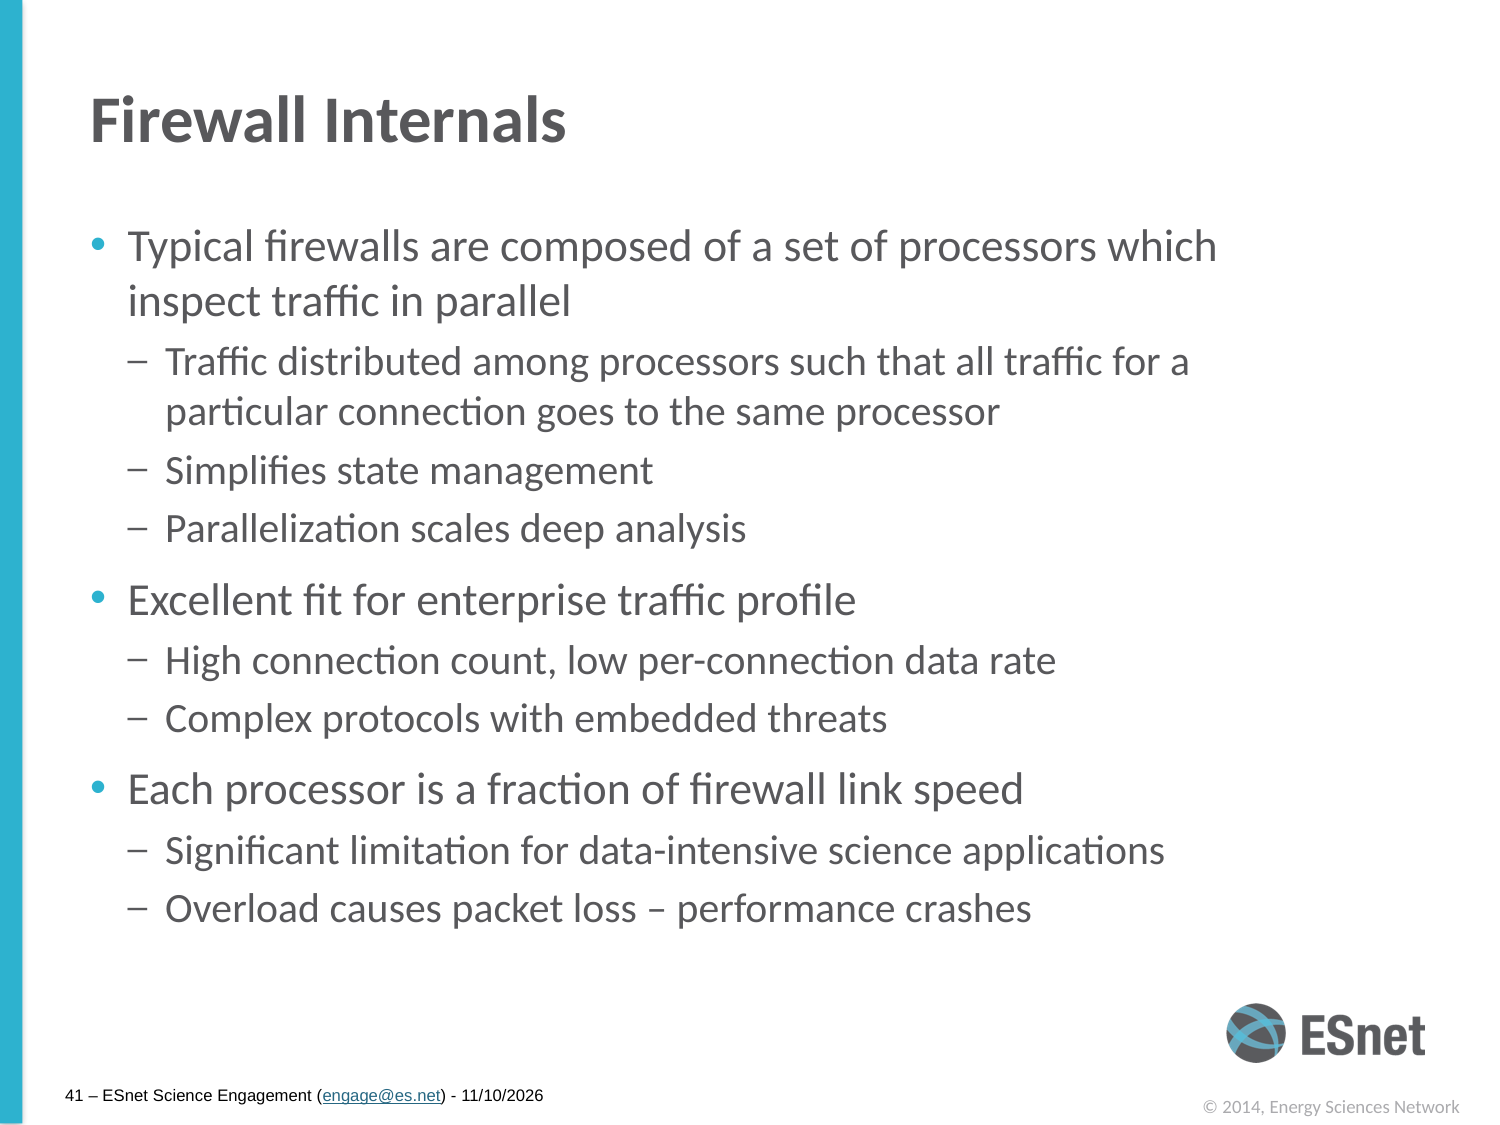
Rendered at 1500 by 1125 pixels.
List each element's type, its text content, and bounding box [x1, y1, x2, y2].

picture [1298, 1003, 1425, 1063]
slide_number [50, 1080, 582, 1110]
list Typical firewalls are composed of a set of processors which inspect traffic in parallel Traffic distributed among processors such that all traffic for a particular connection goes to the same processor Simplifies state management Parallelization scales deep analysis Excellent fit for enterprise traffic profile High connection count, low per-connection data rate Complex protocols with embedded threats Each processor is a fraction of firewall link speed Significant limitation for data-intensive science applications Overload causes packet loss – performance crashes [75, 208, 1298, 1064]
text_box © 2014, Energy Sciences Network [1187, 1095, 1500, 1125]
title Firewall Internals [75, 22, 1240, 208]
